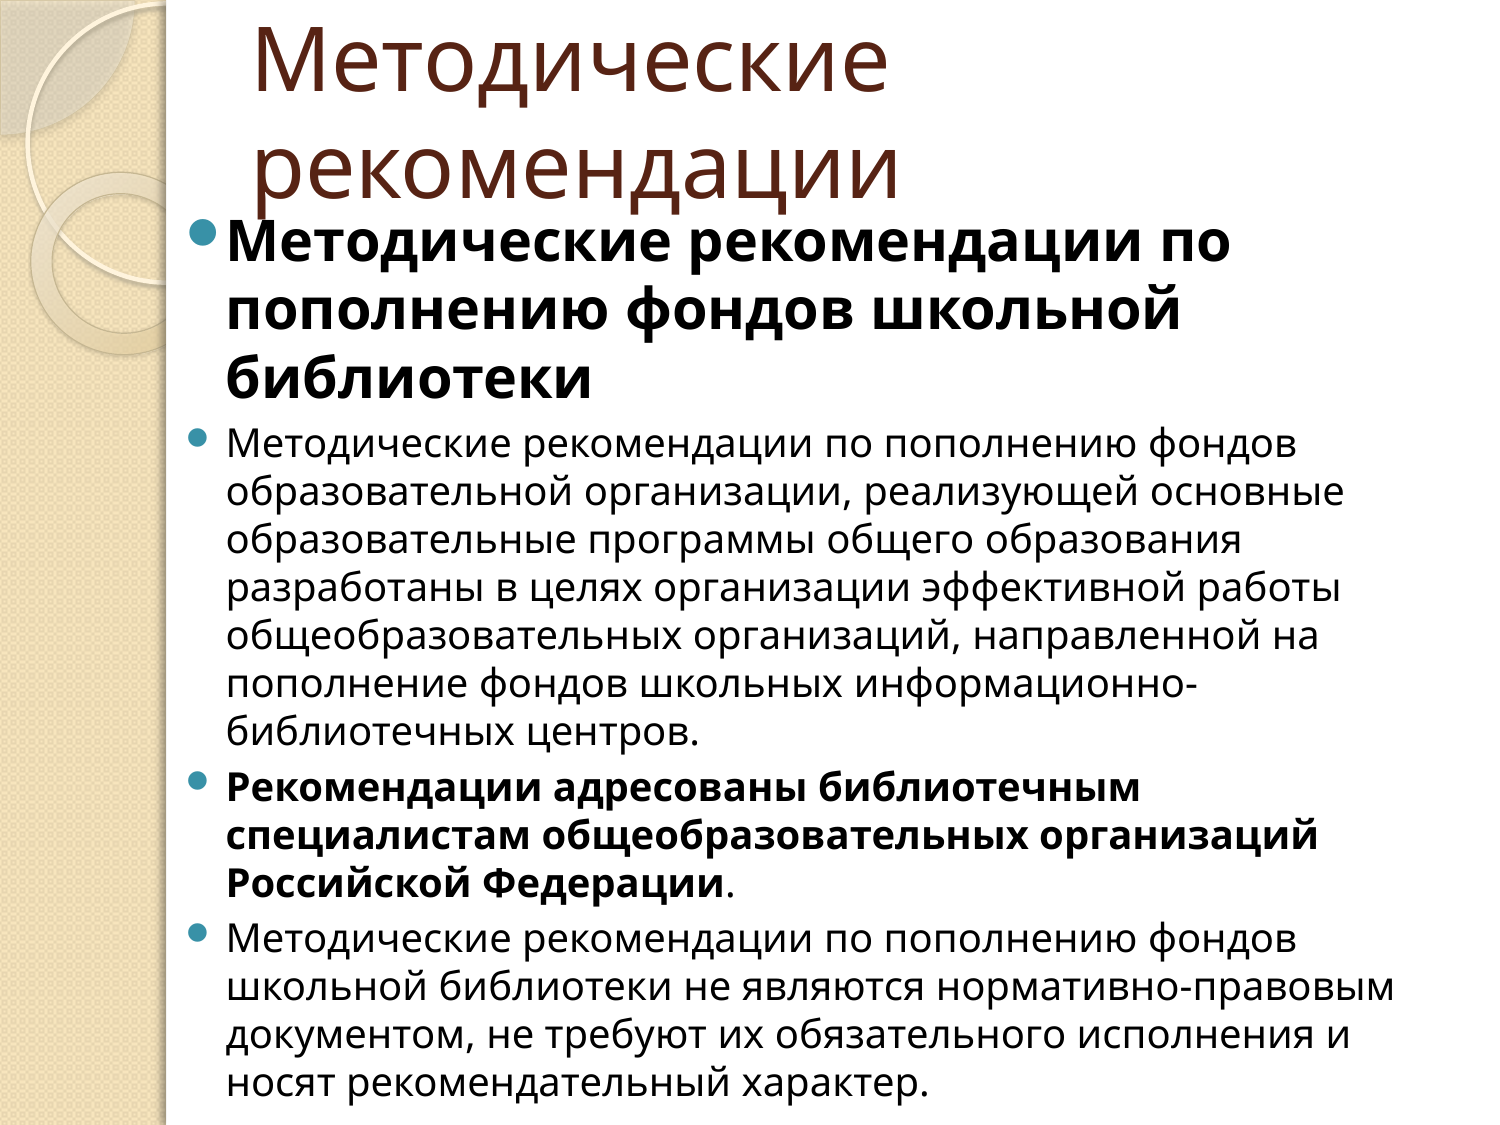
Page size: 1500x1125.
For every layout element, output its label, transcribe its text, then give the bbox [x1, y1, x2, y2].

title Методические рекомендации [235, 45, 1466, 173]
list Методические рекомендации по пополнению фондов школьной библиотеки Методические рекомендации по пополнению фондов образовательной организации, реализующей основные образовательные программы общего образования разработаны в целях организации эффективной работы общеобразовательных организаций, направленной на пополнение фондов школьных информационно-библиотечных центров. Рекомендации адресованы библиотечным специалистам общеобразовательных организаций Российской Федерации. Методические рекомендации по пополнению фондов школьной библиотеки не являются нормативно-правовым документом, не требуют их обязательного исполнения и носят рекомендательный характер. [159, 196, 1466, 1125]
